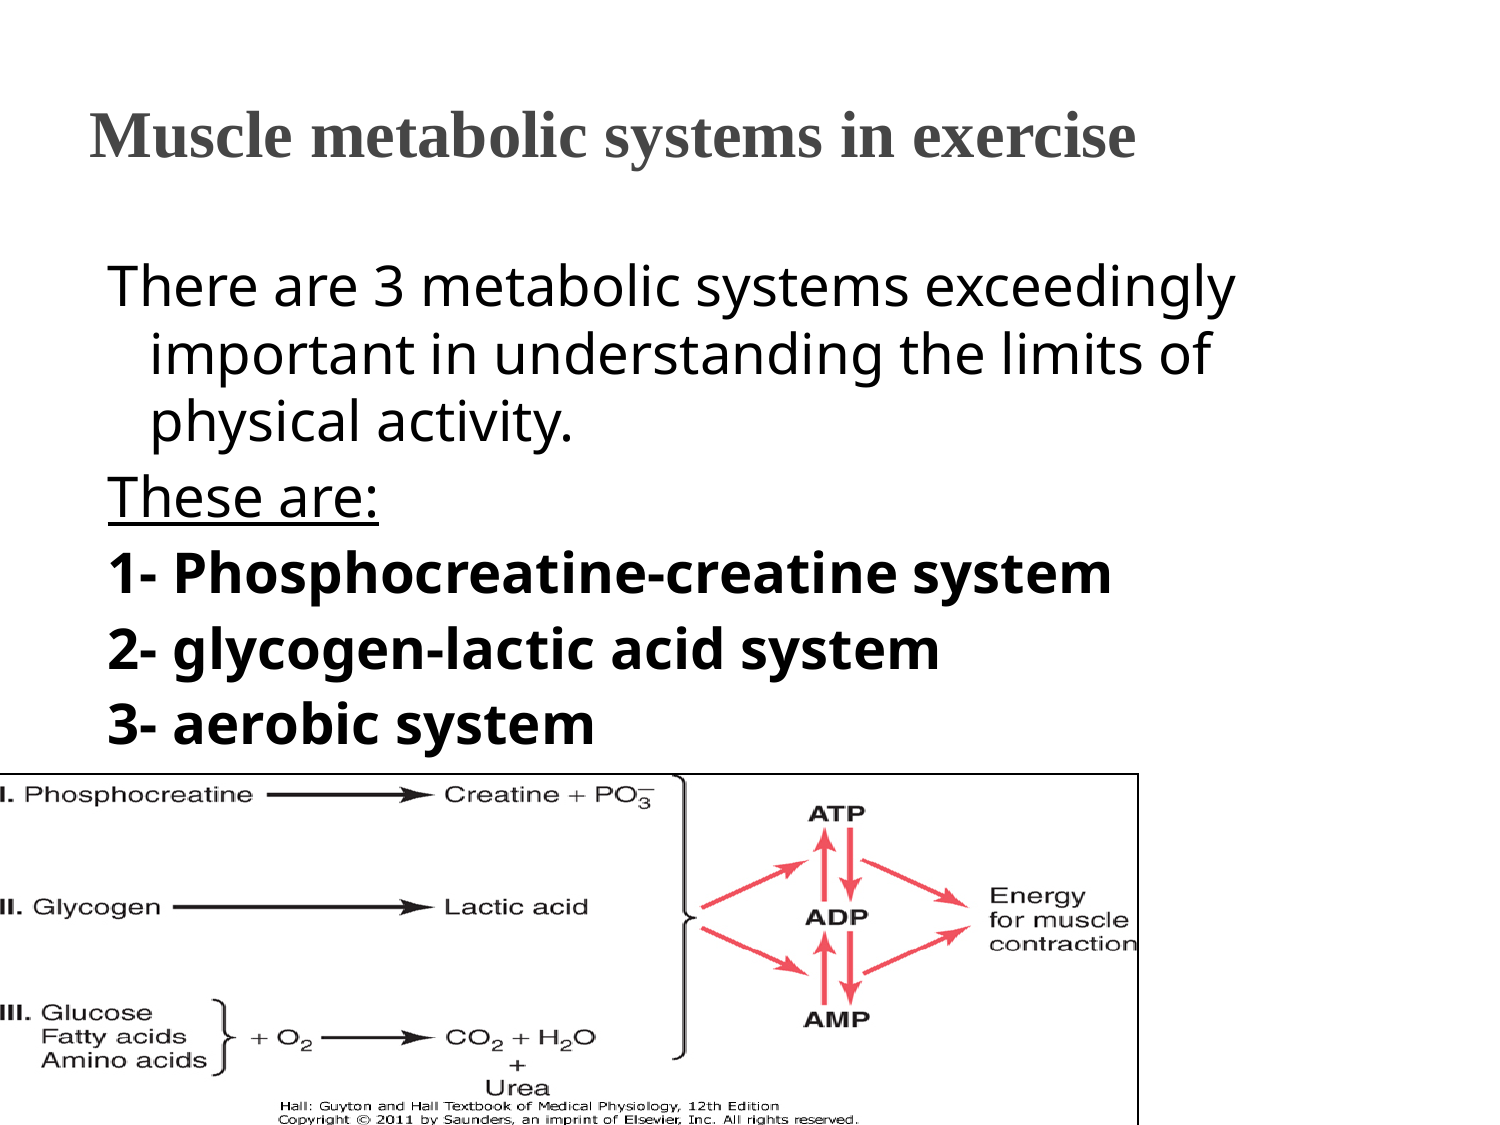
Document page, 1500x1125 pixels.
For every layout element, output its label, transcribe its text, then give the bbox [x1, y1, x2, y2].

picture [0, 774, 1138, 1125]
title Muscle metabolic systems in exercise [75, 37, 1425, 241]
list There are 3 metabolic systems exceedingly important in understanding the limits of physical activity. These are: 1- Phosphocreatine-creatine system 2- glycogen-lactic acid system 3- aerobic system [75, 243, 1425, 986]
